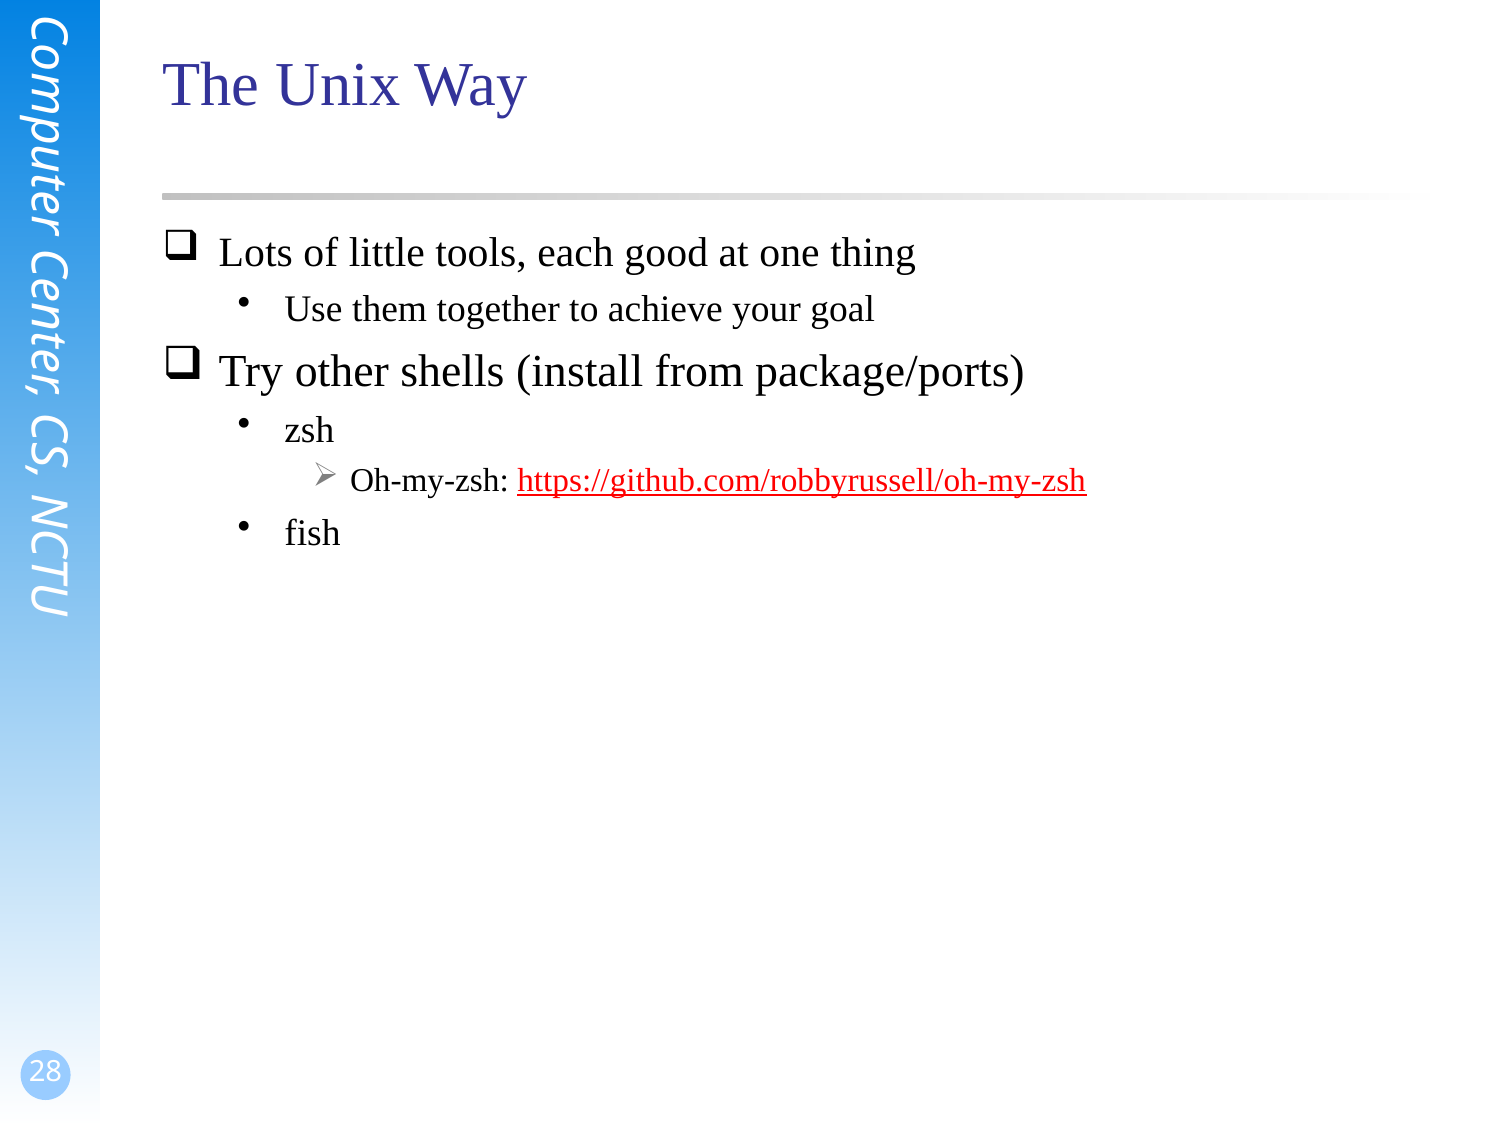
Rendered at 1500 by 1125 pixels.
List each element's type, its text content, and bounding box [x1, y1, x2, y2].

list Lots of little tools, each good at one thing Use them together to achieve your goal Try other shells (install from package/ports) zsh Oh-my-zsh: https://github.com/robbyrussell/oh-my-zsh fish [162, 224, 1438, 1063]
title The Unix Way [162, 42, 1438, 224]
